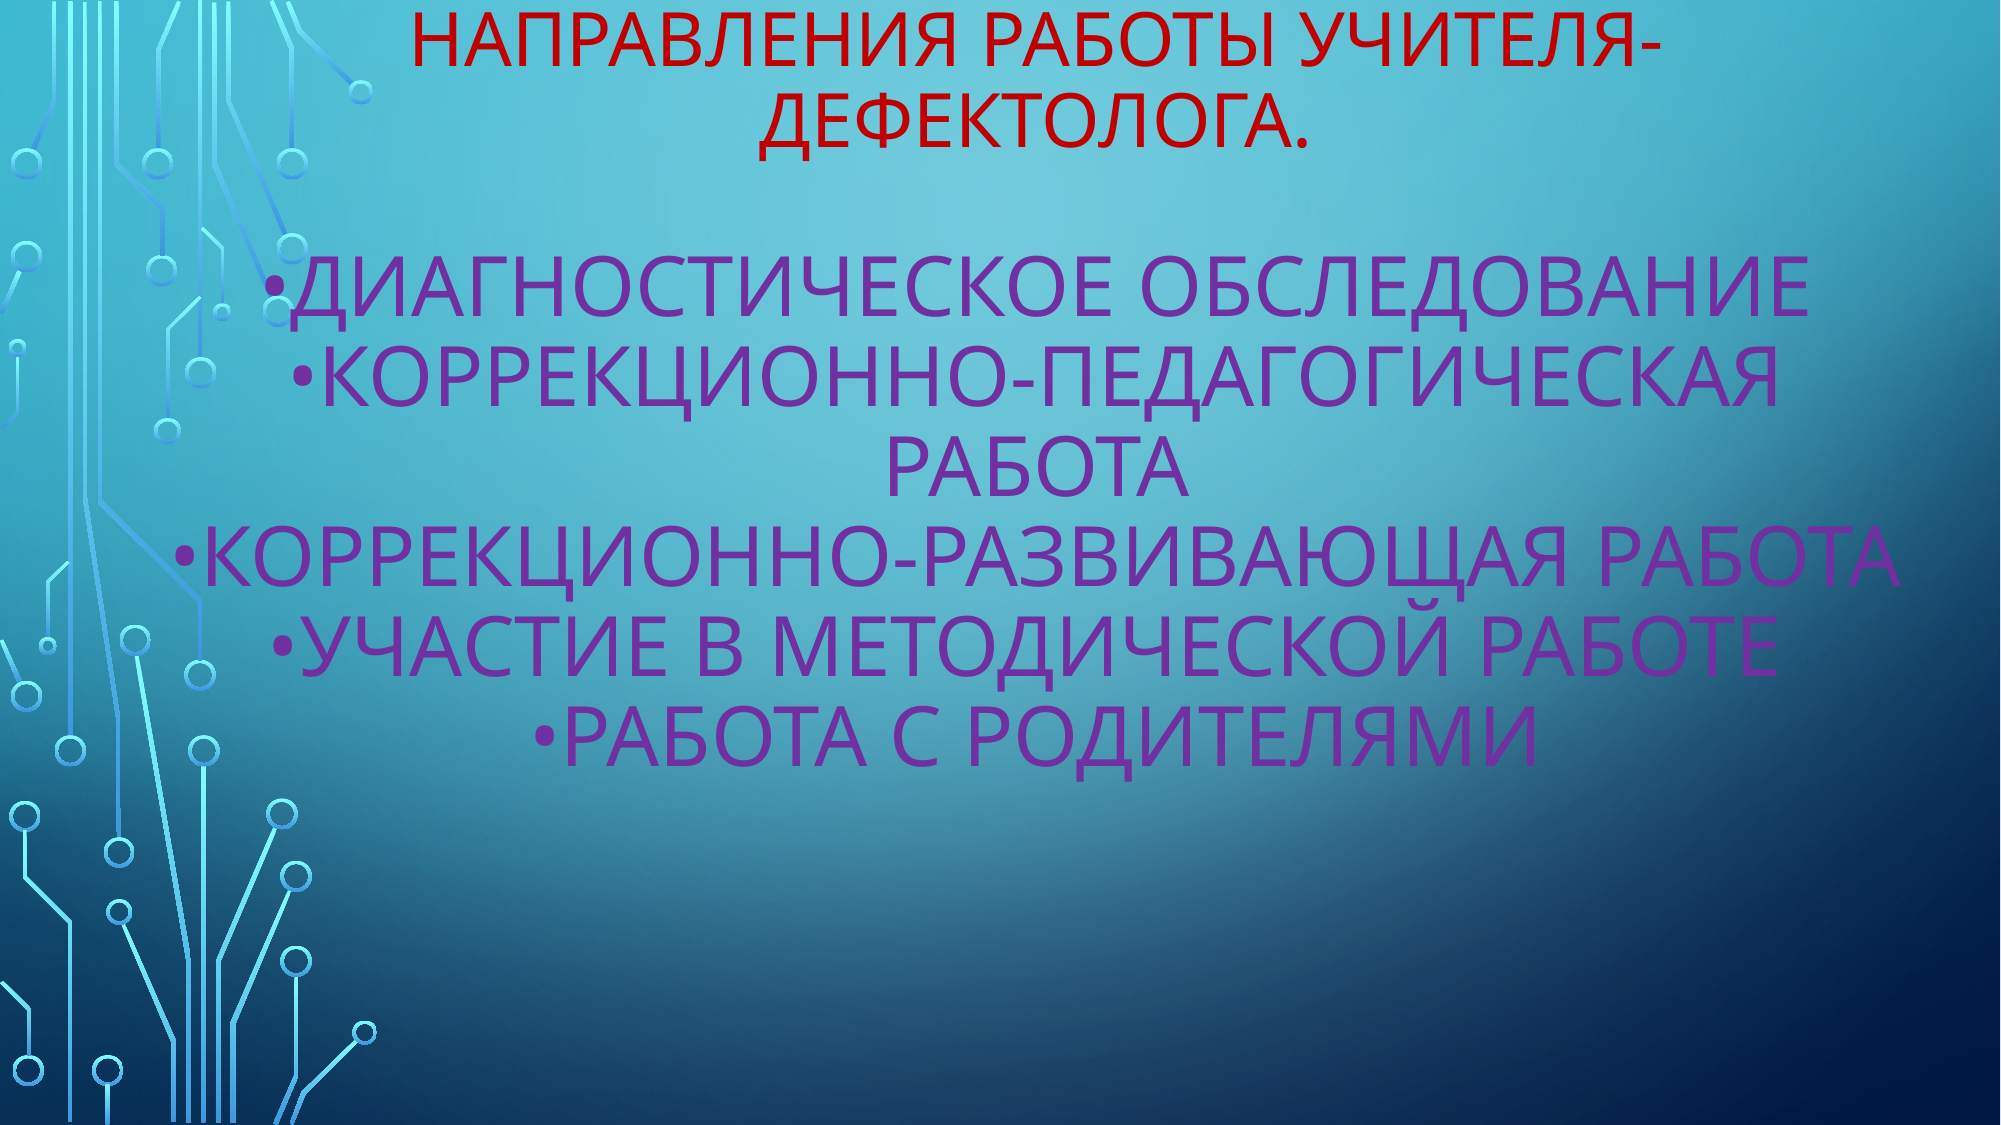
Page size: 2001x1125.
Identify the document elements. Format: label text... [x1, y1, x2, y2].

title Направления работы учителя-дефектолога. •Диагностическое обследование •Коррекционно-педагогическая работа •Коррекционно-развивающая работа •Участие в методической работе •Работа с родителями [145, 71, 1927, 793]
